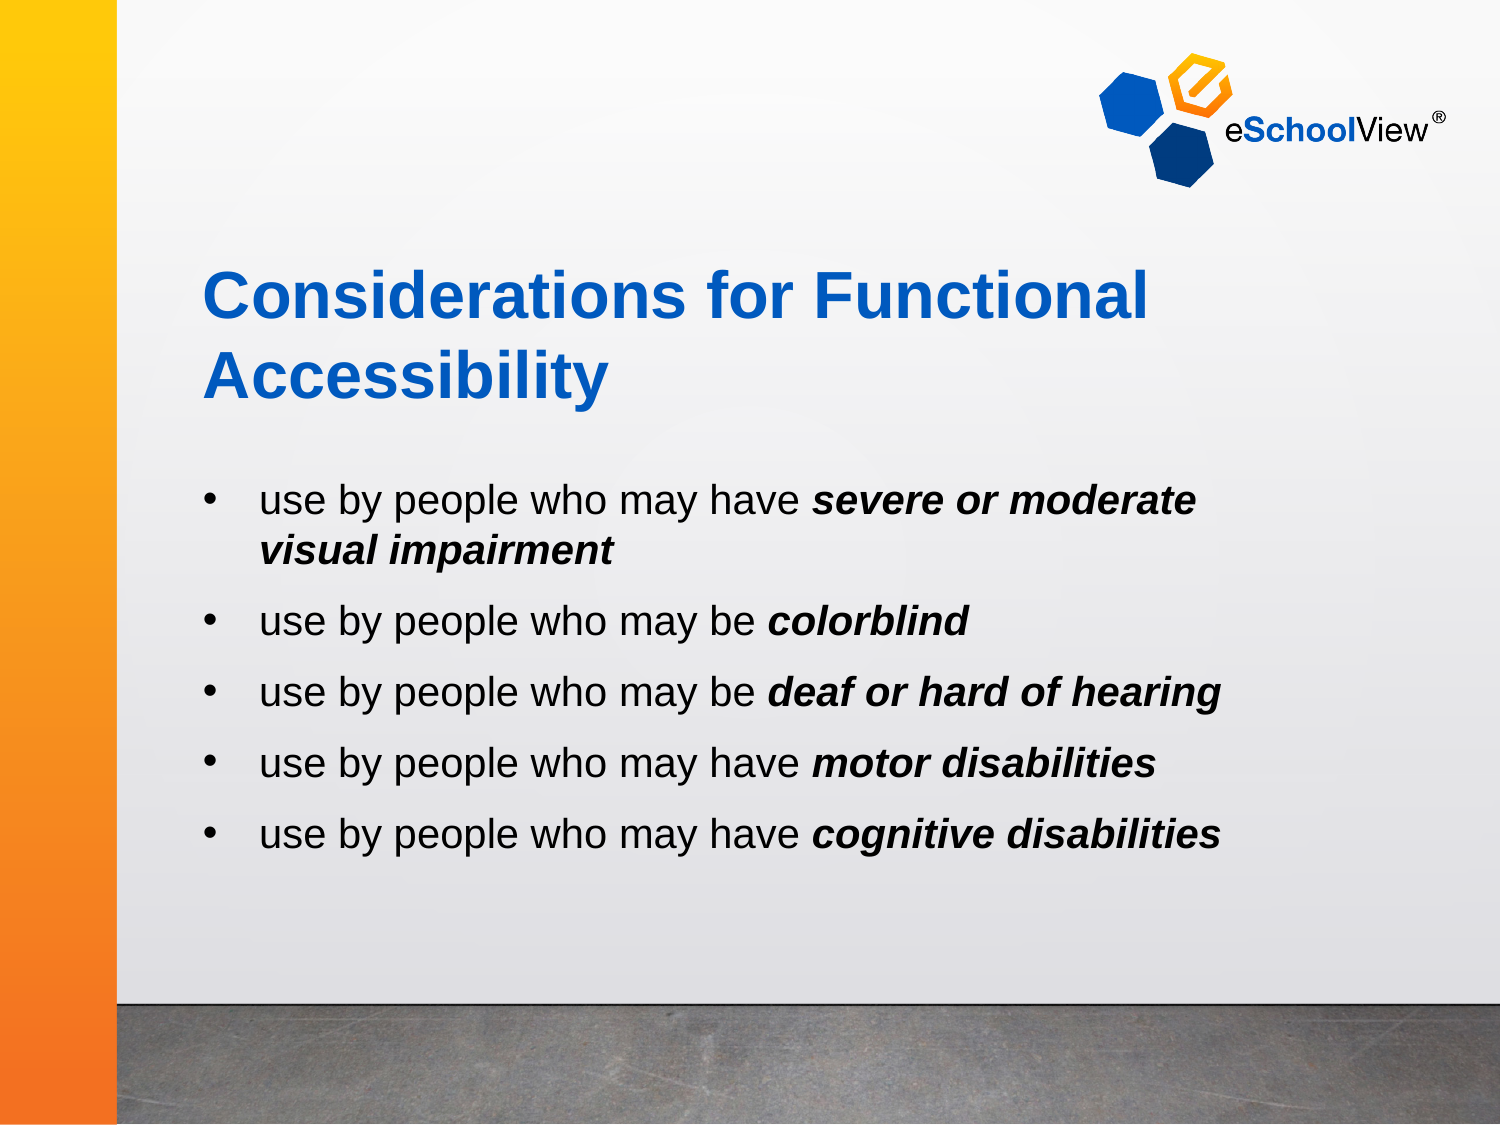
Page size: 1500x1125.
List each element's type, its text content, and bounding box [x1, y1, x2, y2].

picture [1092, 52, 1450, 200]
text_box use by people who may have severe or moderate visual impairment use by people who may be colorblind use by people who may be deaf or hard of hearing use by people who may have motor disabilities use by people who may have cognitive disabilities [188, 465, 1288, 864]
text_box Considerations for Functional Accessibility [188, 244, 1190, 419]
picture [0, 0, 1500, 1125]
text_box [87, 244, 1363, 948]
